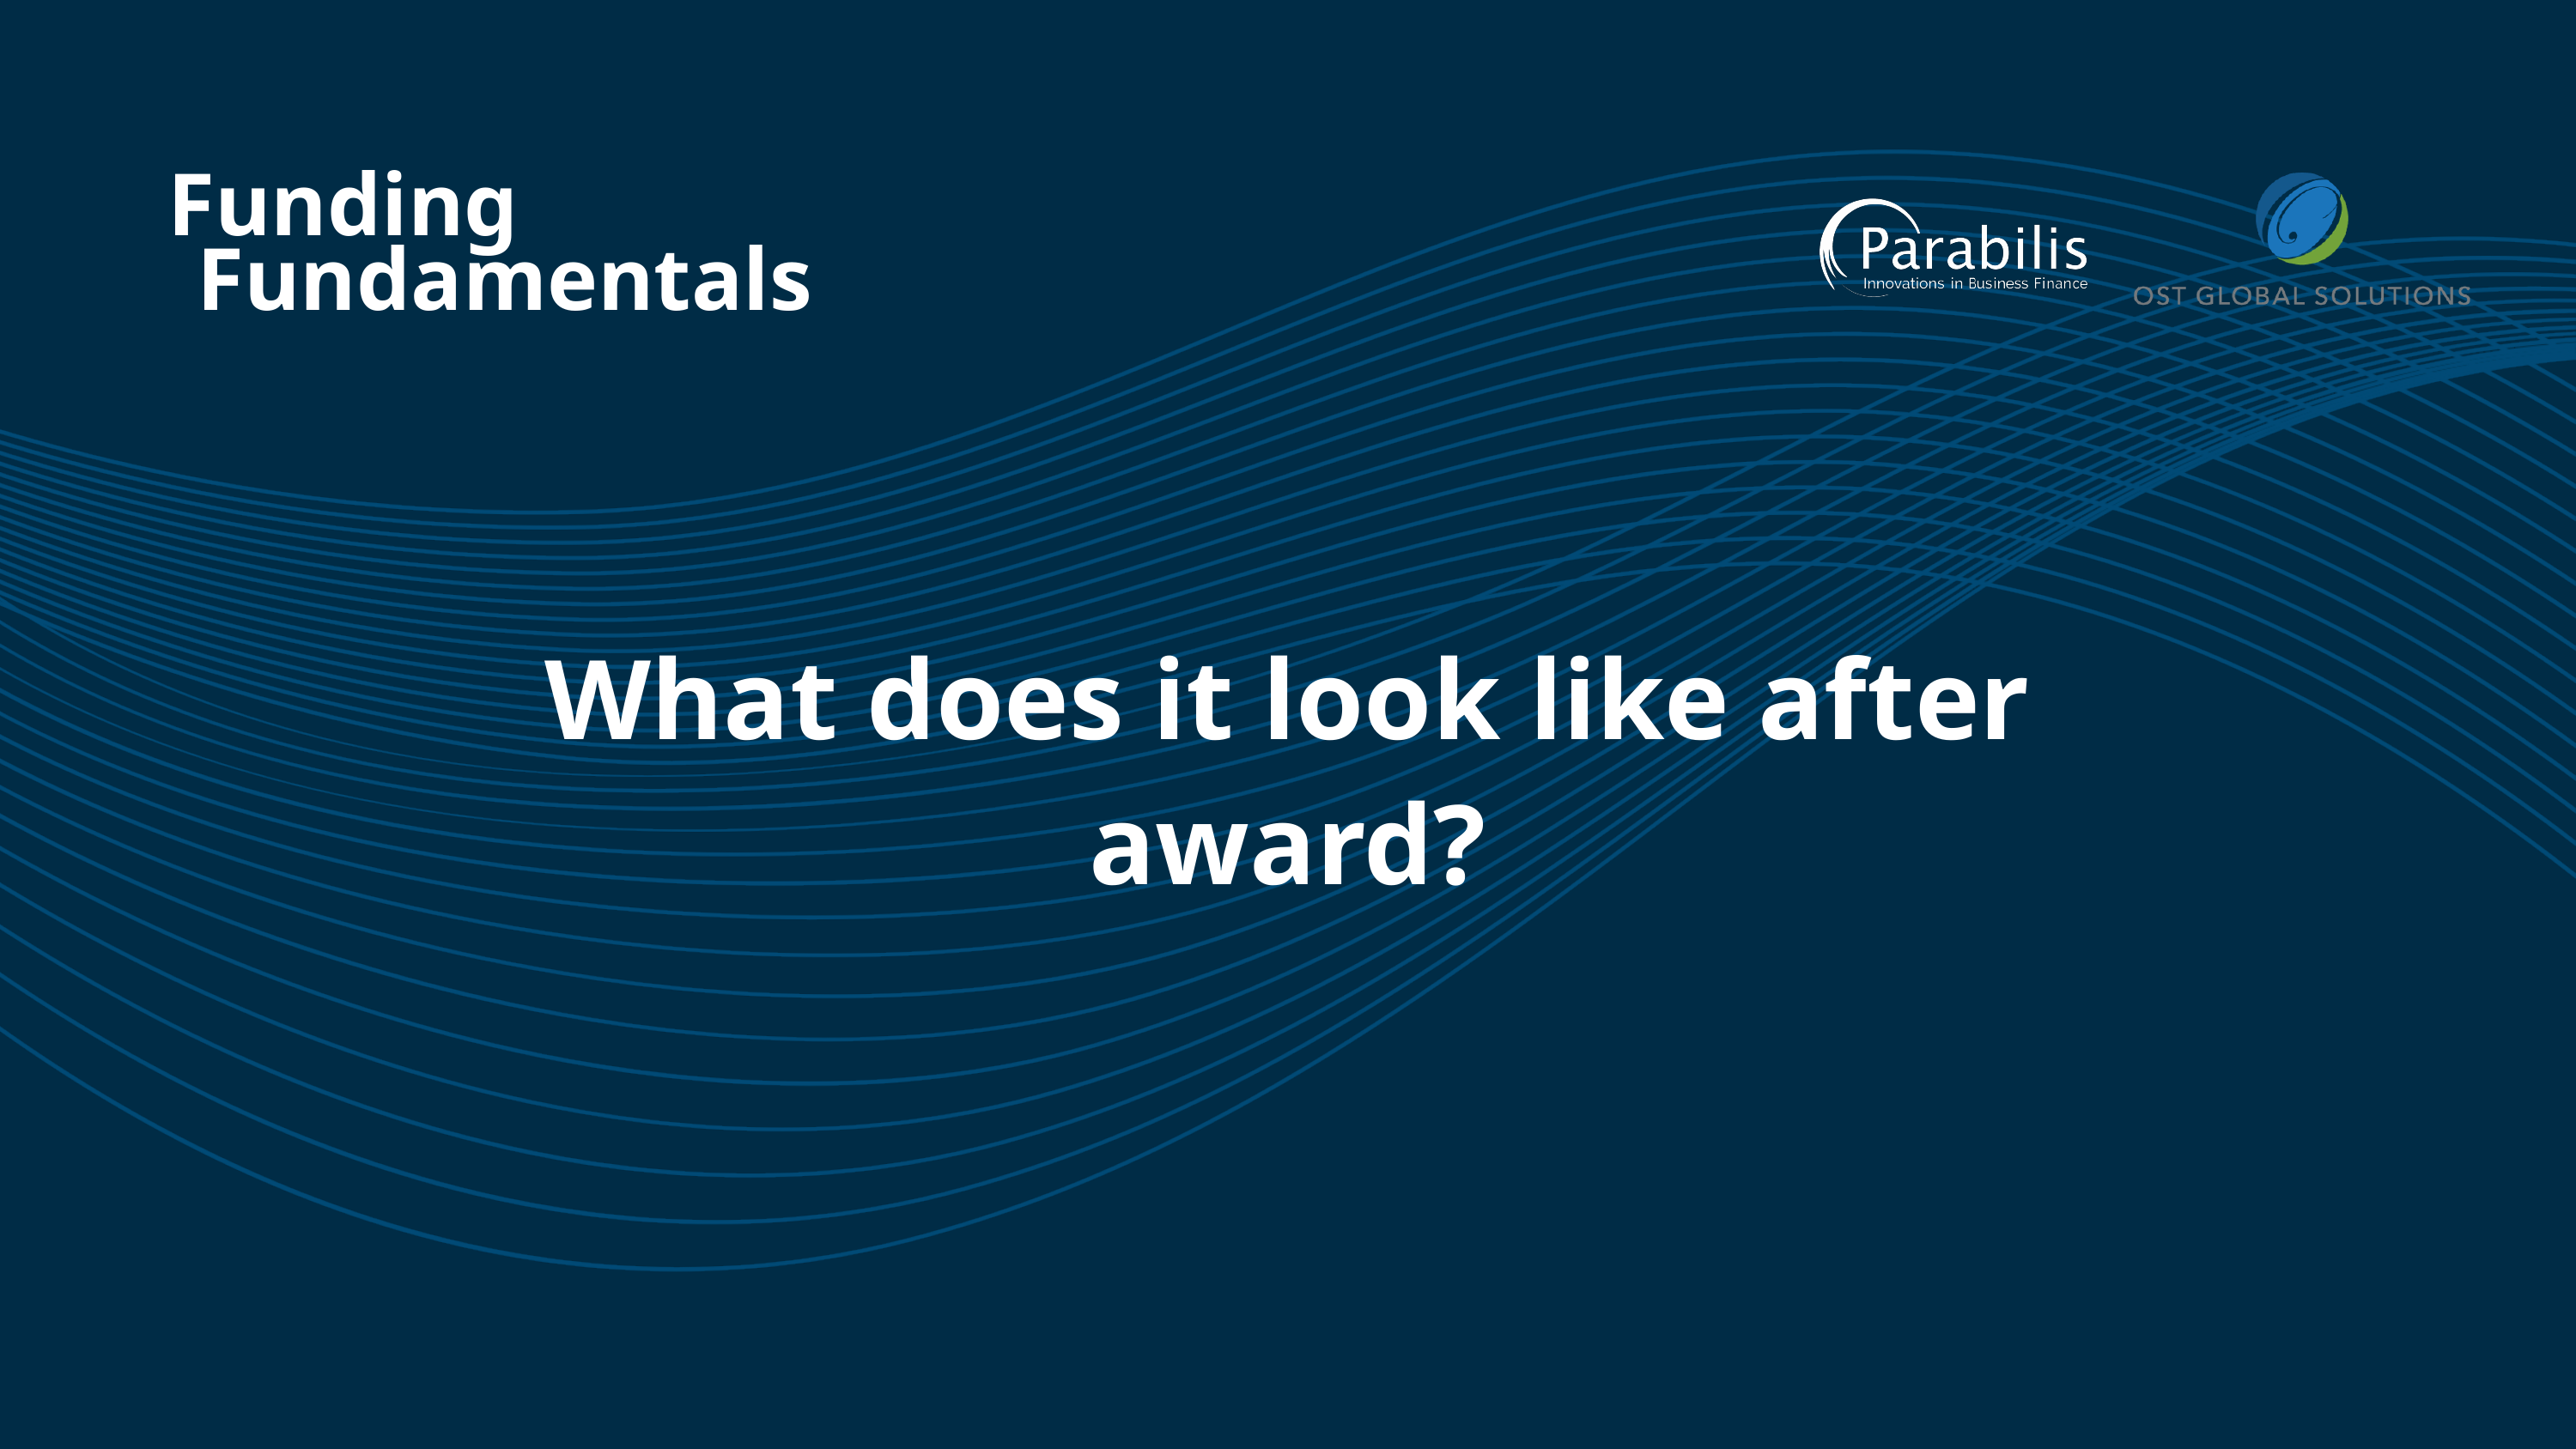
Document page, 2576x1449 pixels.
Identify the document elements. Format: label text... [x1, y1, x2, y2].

text_box [0, 144, 2576, 1333]
text_box Fundamentals [195, 207, 815, 328]
text_box [2131, 169, 2473, 308]
text_box [1808, 187, 2099, 308]
text_box Funding [161, 132, 526, 253]
text_box What does it look like after award? [488, 616, 2088, 907]
